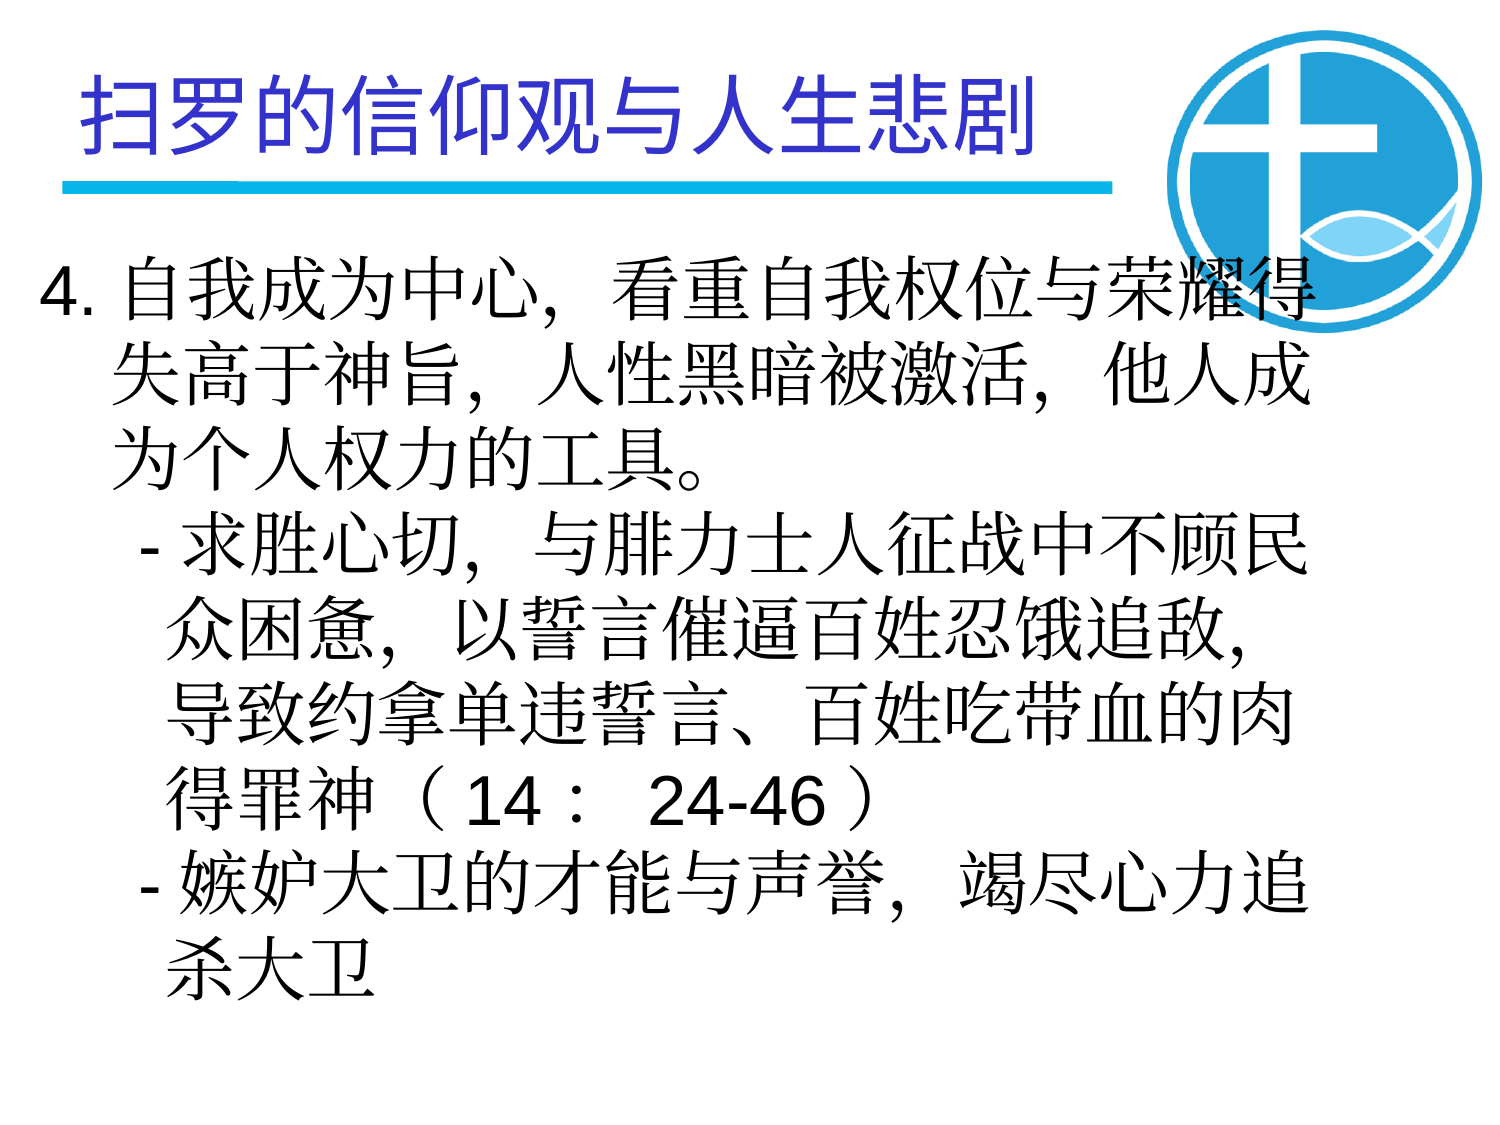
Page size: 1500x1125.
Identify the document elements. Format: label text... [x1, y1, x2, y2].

text_box 4.自我成为中心，看重自我权位与荣耀得 失高于神旨，人性黑暗被激活，他人成 为个人权力的工具。 -求胜心切，与腓力士人征战中不顾民 众困惫，以誓言催逼百姓忍饿追敌， 导致约拿单违誓言、百姓吃带血的肉 得罪神（14：24-46） -嫉妒大卫的才能与声誉，竭尽心力追 杀大卫 [24, 237, 1350, 925]
text_box 扫罗的信仰观与人生悲剧 [62, 56, 1138, 175]
picture [1148, 12, 1500, 350]
